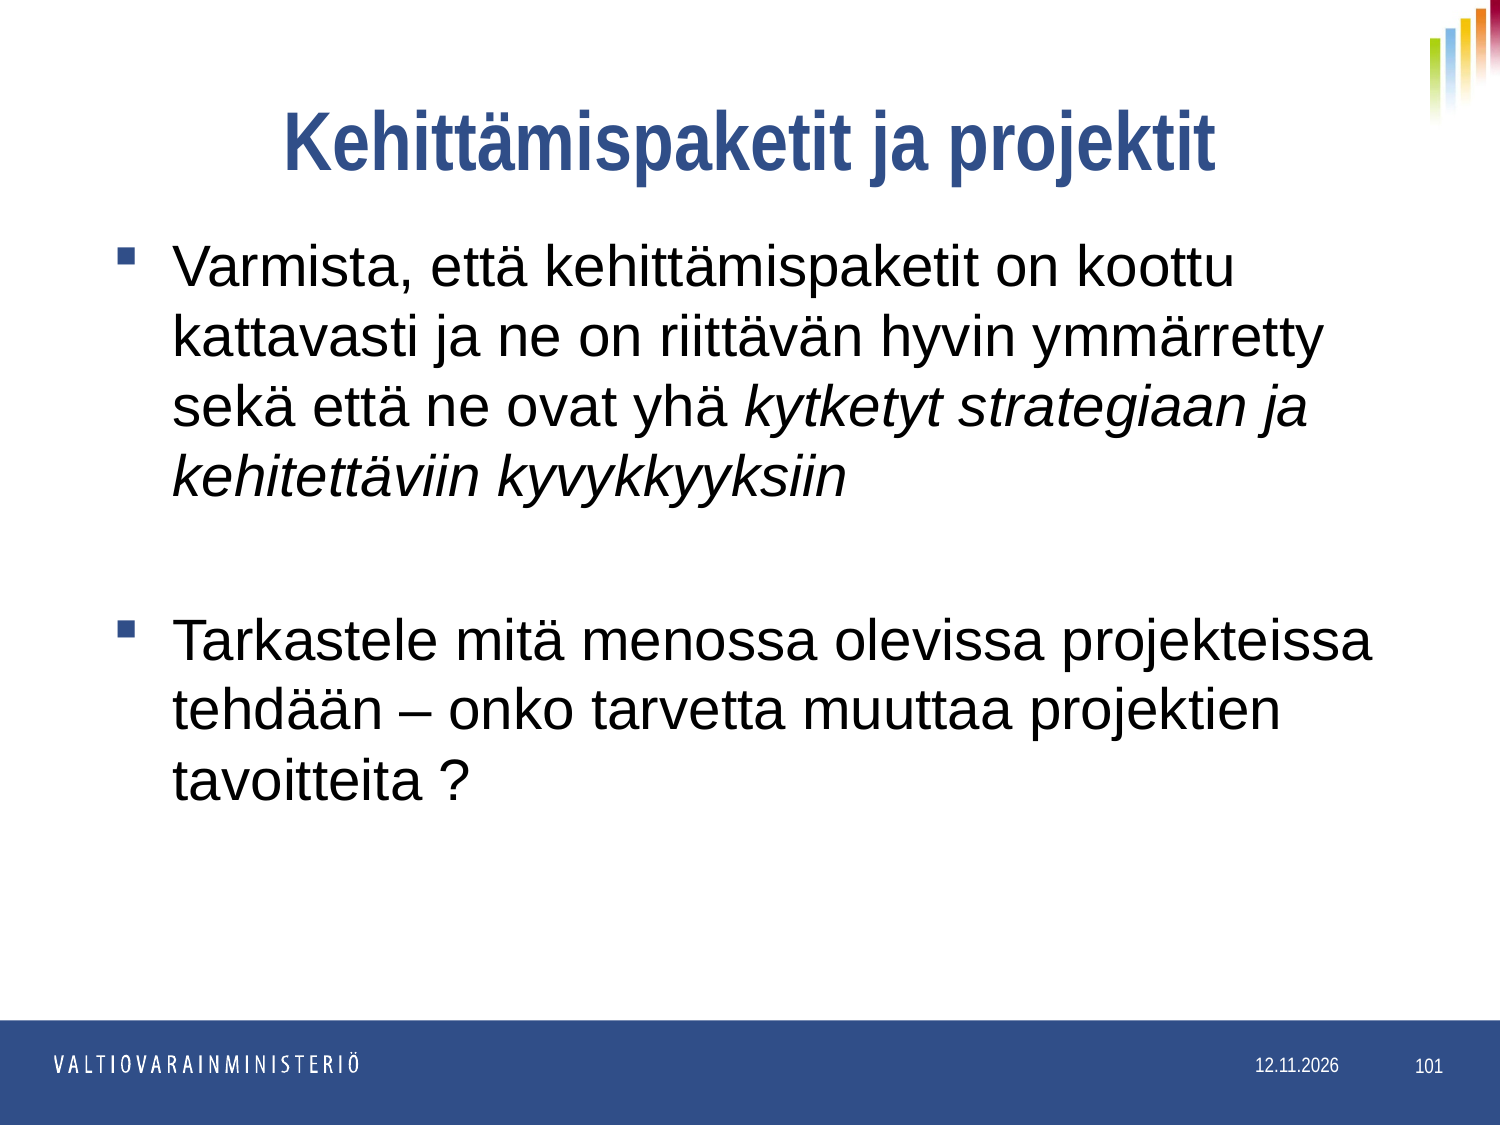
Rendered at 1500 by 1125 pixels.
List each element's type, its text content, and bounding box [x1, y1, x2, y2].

picture [1430, 0, 1500, 143]
list Varmista, että kehittämispaketit on koottu kattavasti ja ne on riittävän hyvin ymmärretty sekä että ne ovat yhä kytketyt strategiaan ja kehitettäviin kyvykkyyksiin Tarkastele mitä menossa olevissa projekteissa tehdään – onko tarvetta muuttaa projektien tavoitteita ? [97, 220, 1403, 907]
slide_number 101 [1379, 1045, 1459, 1081]
title Kehittämispaketit ja projektit [97, 38, 1404, 237]
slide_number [1240, 1045, 1380, 1082]
